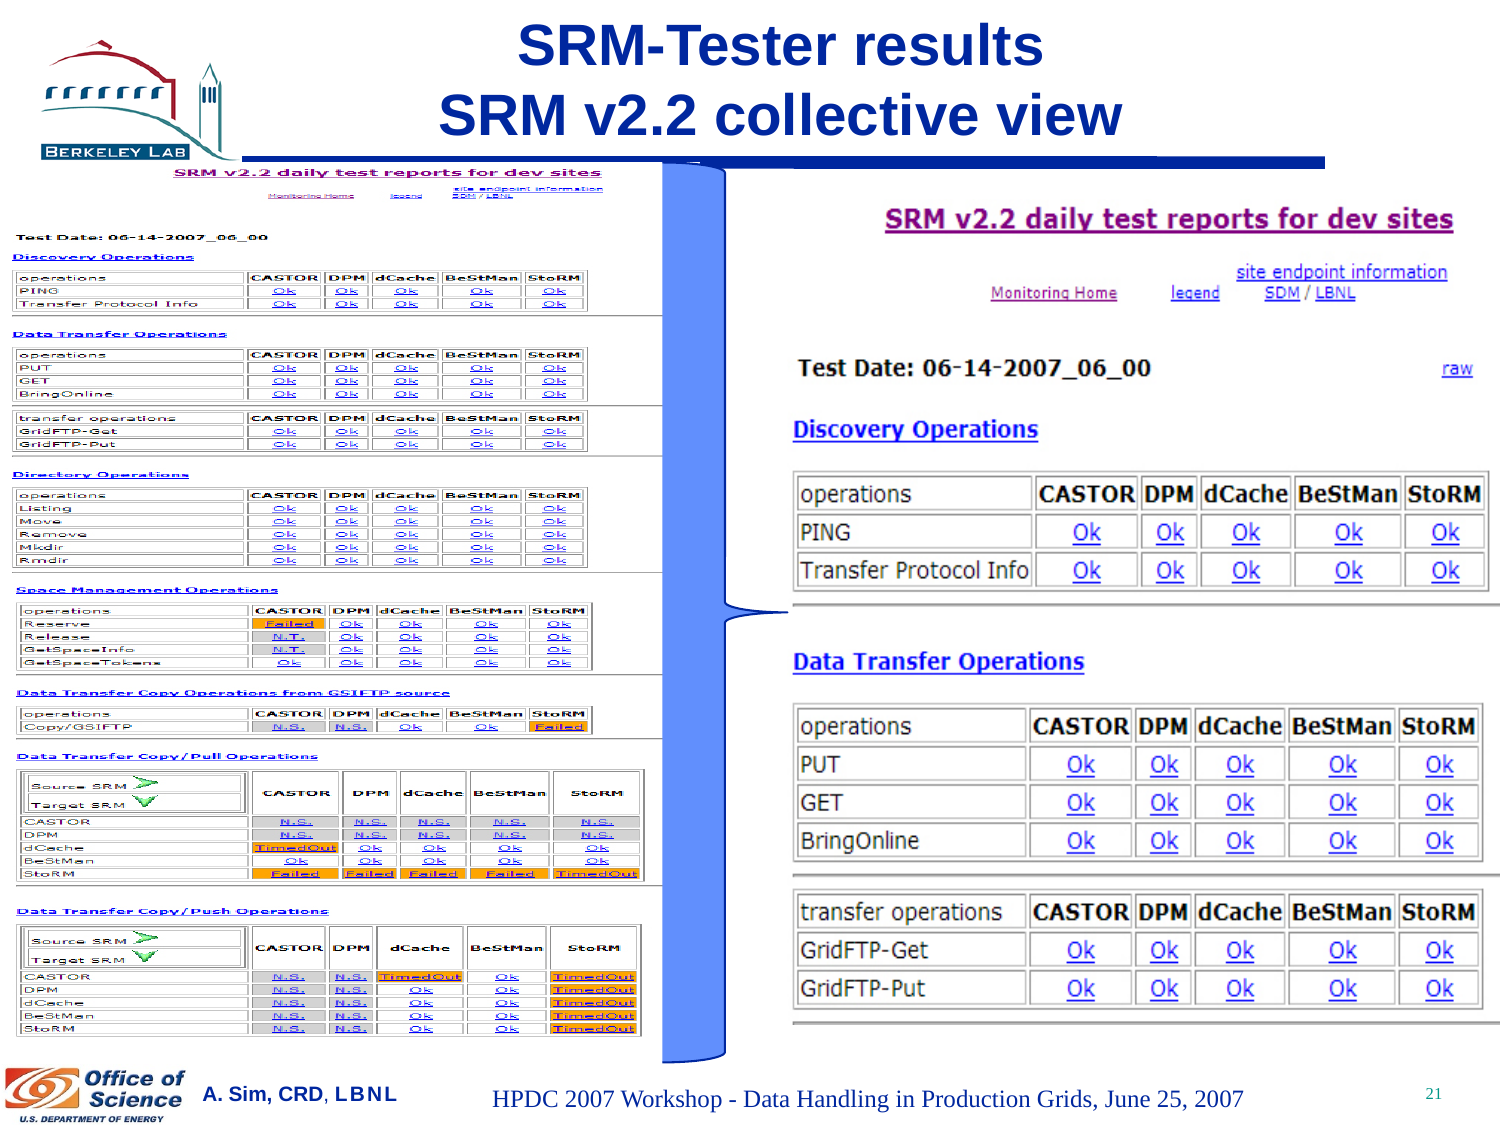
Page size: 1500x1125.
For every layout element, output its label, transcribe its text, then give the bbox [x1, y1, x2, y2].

title SRM-Tester results SRM v2.2 collective view [236, 0, 1326, 156]
text_box [662, 164, 782, 1063]
picture [787, 199, 1500, 1026]
picture [12, 162, 701, 1045]
picture [1, 1064, 188, 1125]
